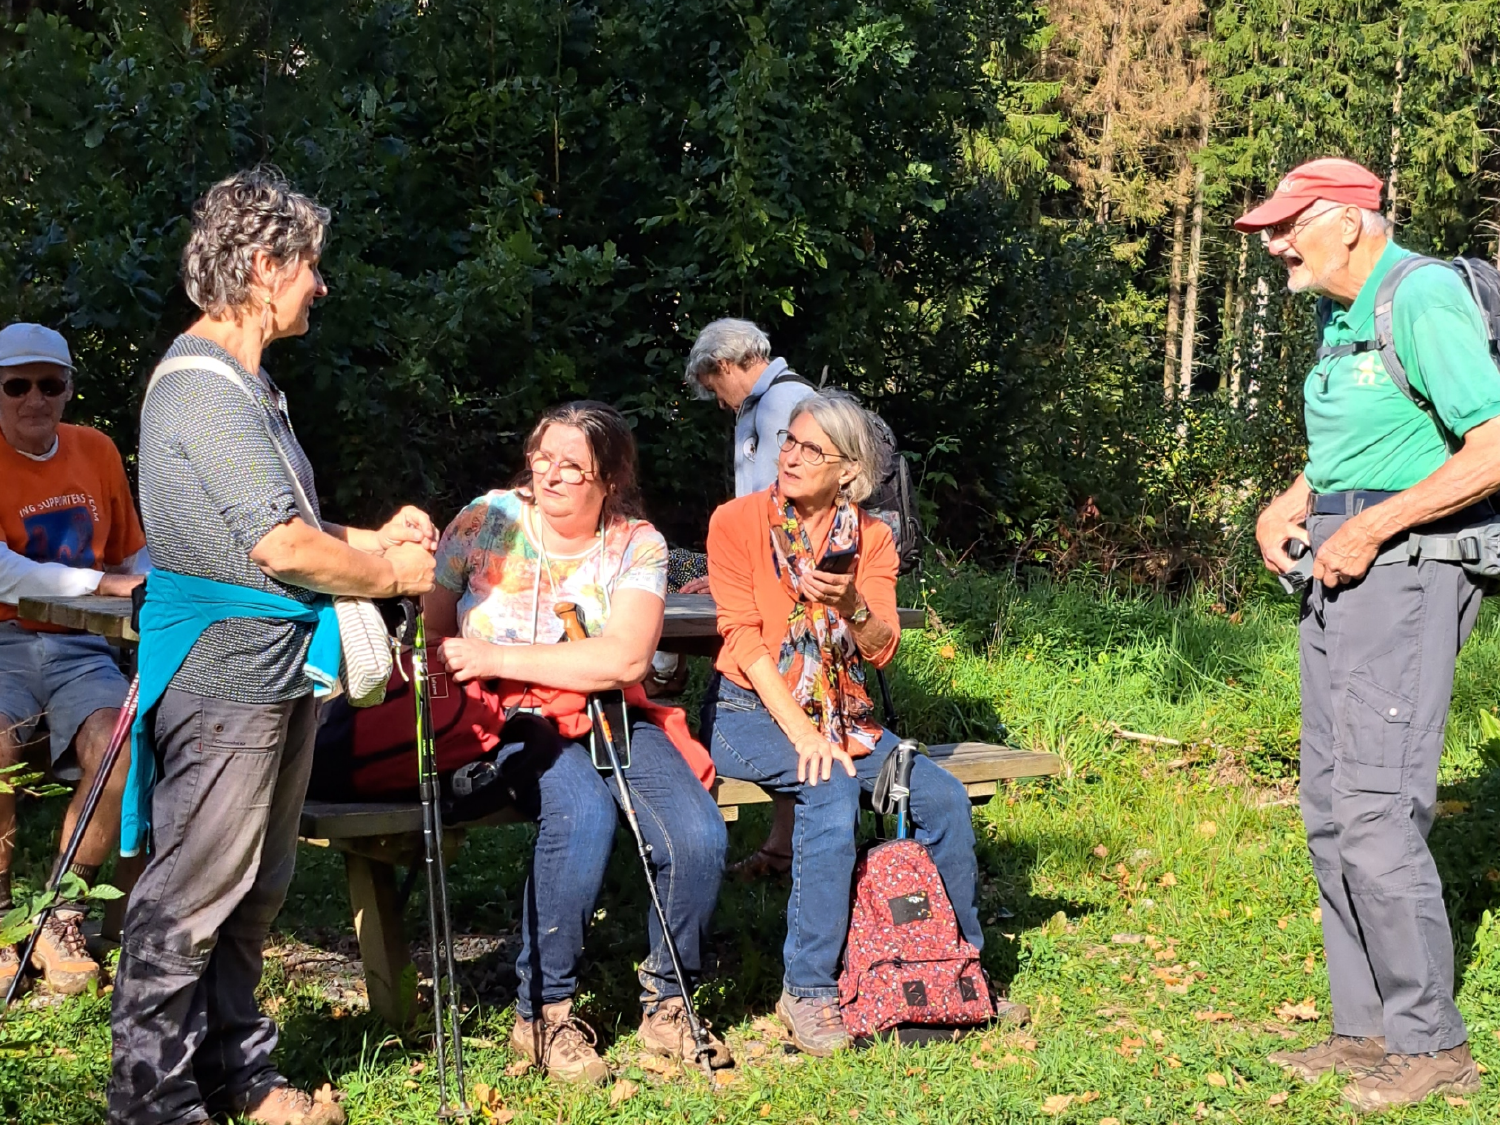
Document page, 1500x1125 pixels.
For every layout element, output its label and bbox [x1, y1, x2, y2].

list [125, 0, 1343, 1125]
picture [0, 0, 120, 1125]
picture [1346, 0, 1500, 1125]
